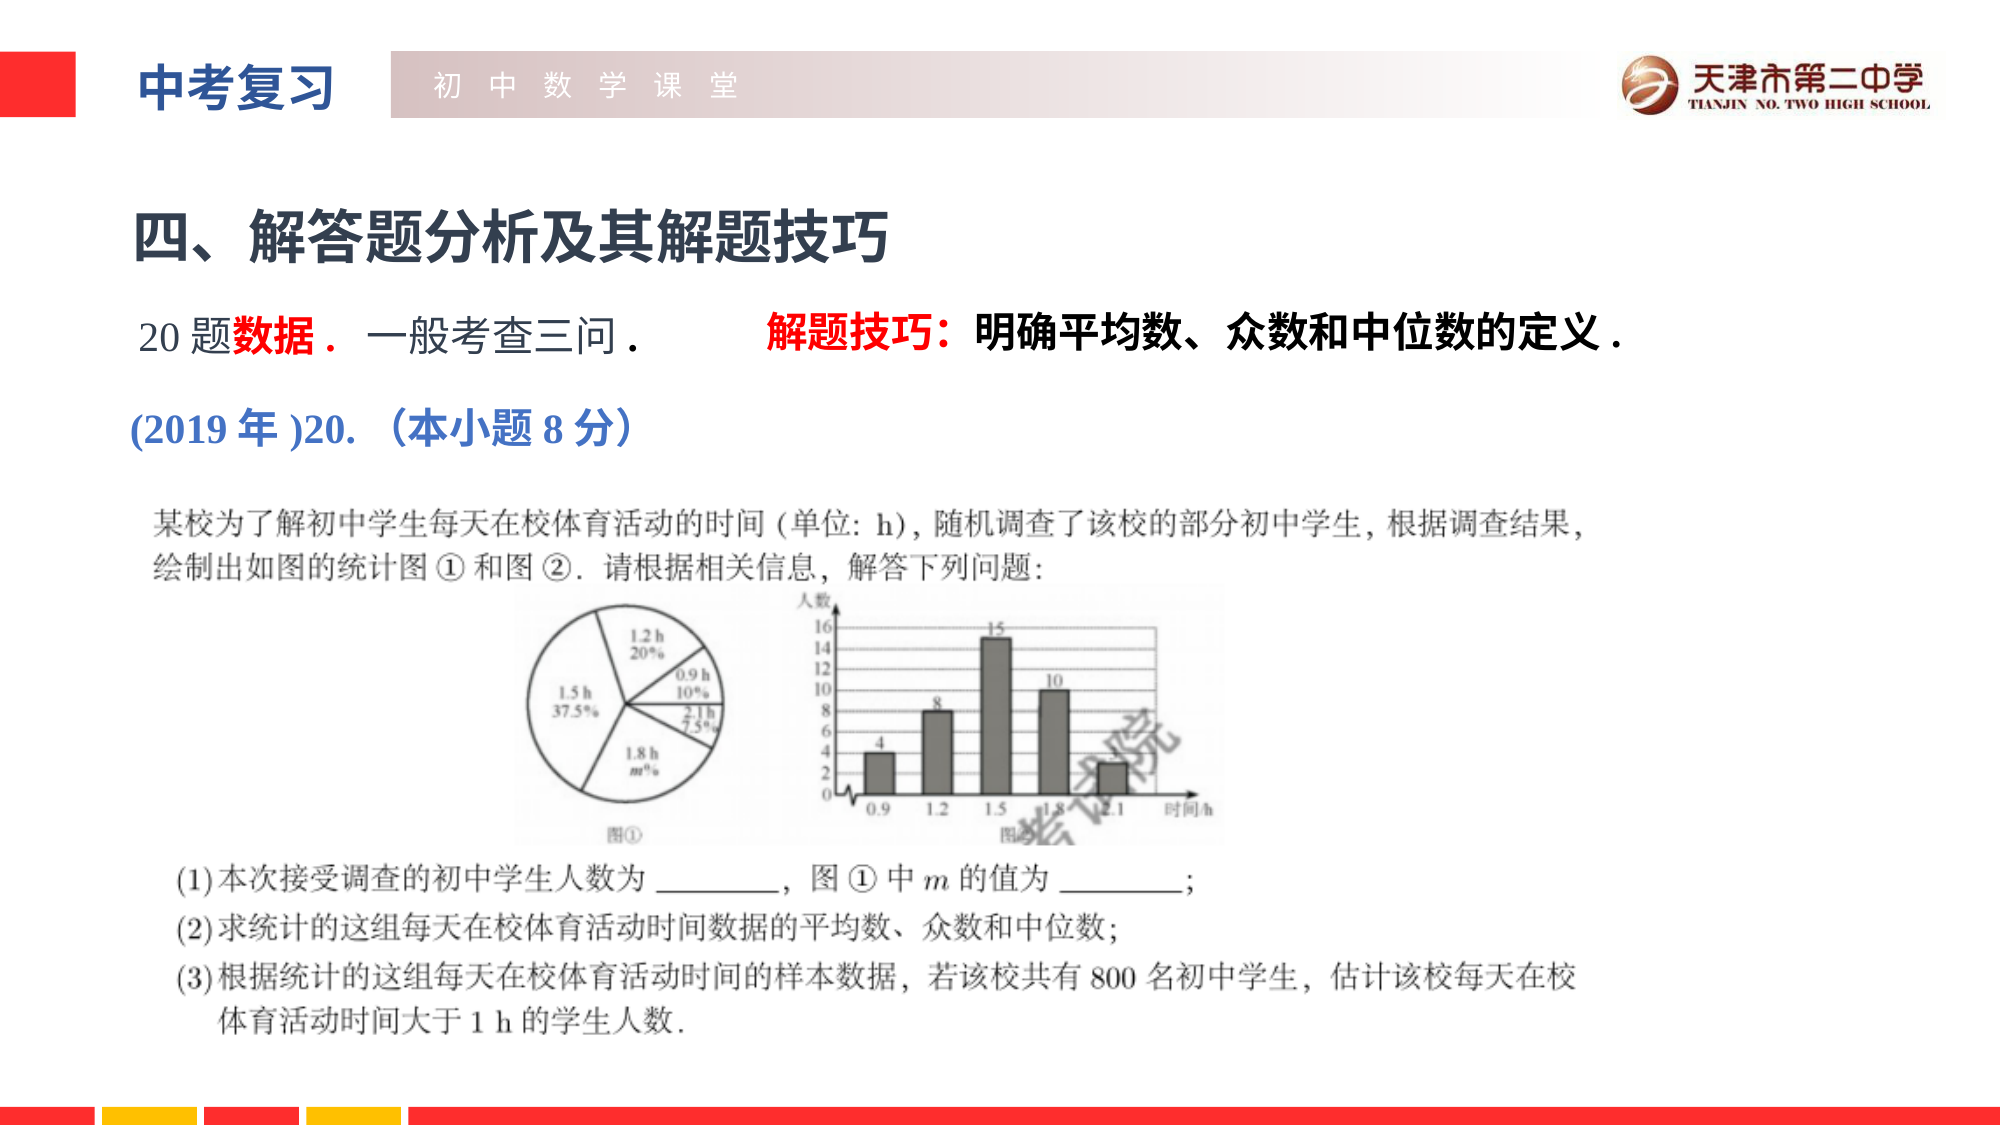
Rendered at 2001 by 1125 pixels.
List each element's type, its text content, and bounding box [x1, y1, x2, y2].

text_box 初 中 数 学 课 堂 [418, 59, 1145, 110]
text_box [0, 51, 77, 118]
text_box 四、解答题分析及其解题技巧 [117, 157, 1787, 278]
text_box 20题数据. 一般考查三问. [123, 292, 752, 368]
picture [1617, 51, 1946, 120]
text_box 中考复习 [90, 48, 383, 124]
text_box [138, 393, 1583, 1042]
text_box [390, 51, 1609, 118]
text_box 解题技巧：明确平均数、众数和中位数的定义. [751, 297, 1803, 363]
